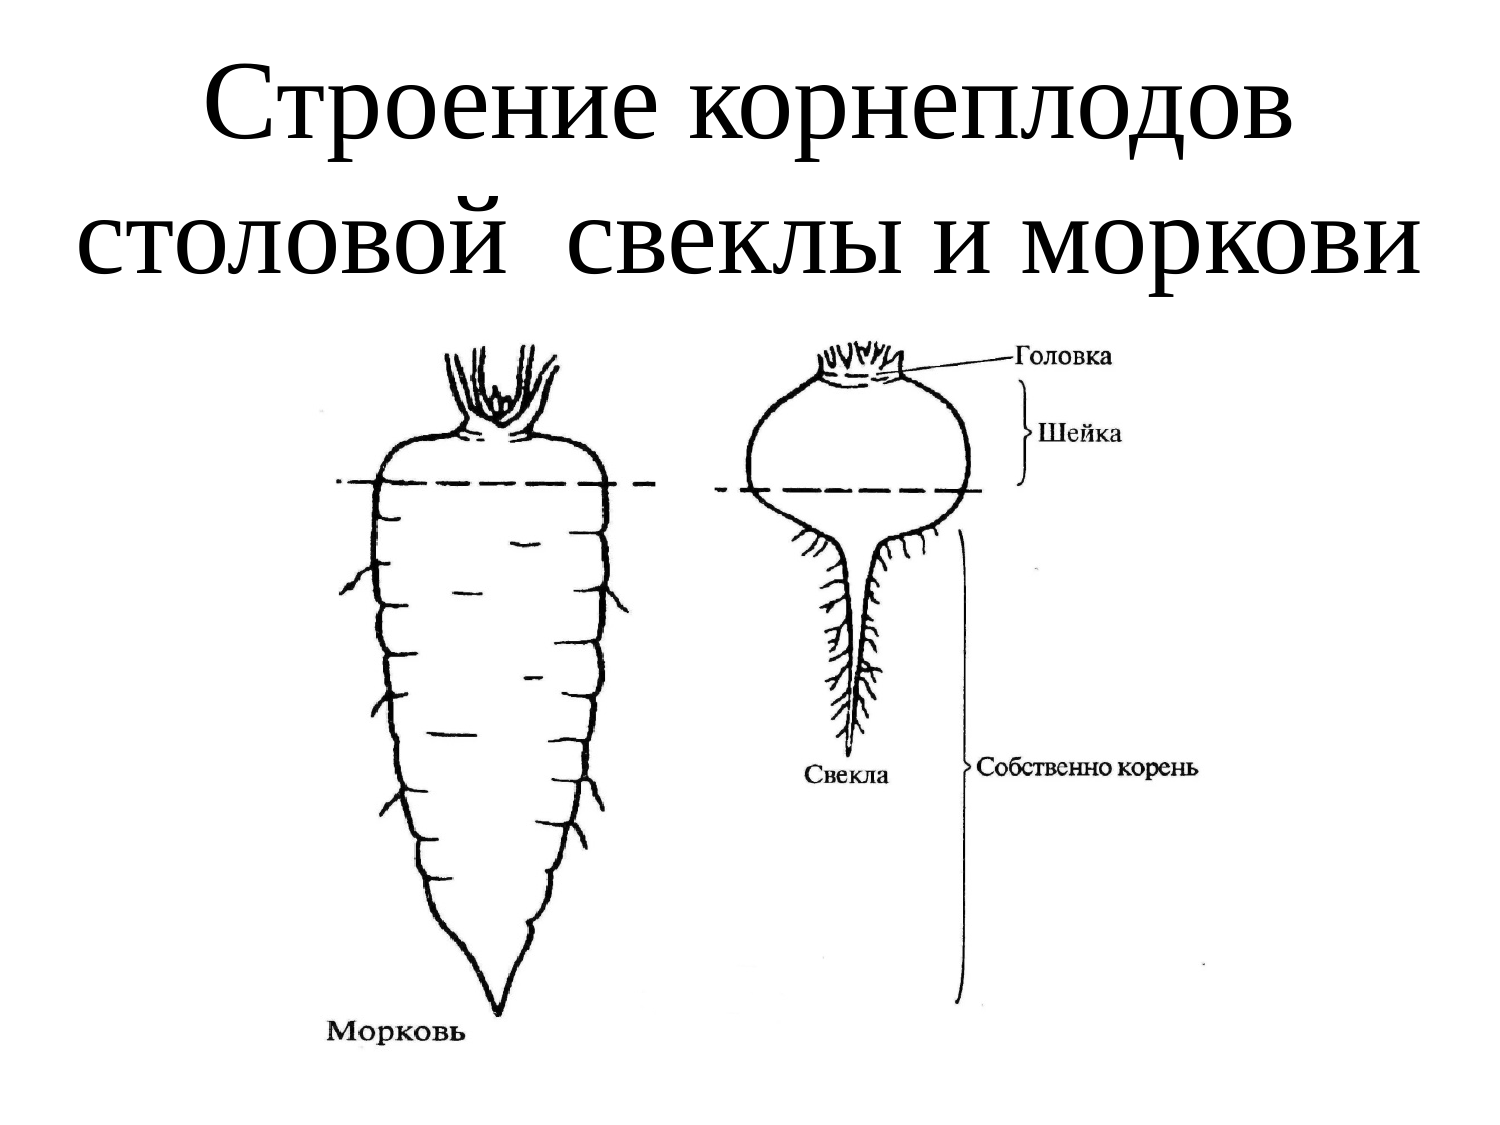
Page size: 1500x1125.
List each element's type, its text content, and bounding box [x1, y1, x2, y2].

title Строение корнеплодов столовой свеклы и моркови [17, 66, 1483, 256]
picture [312, 302, 656, 1061]
picture [714, 314, 1223, 1036]
